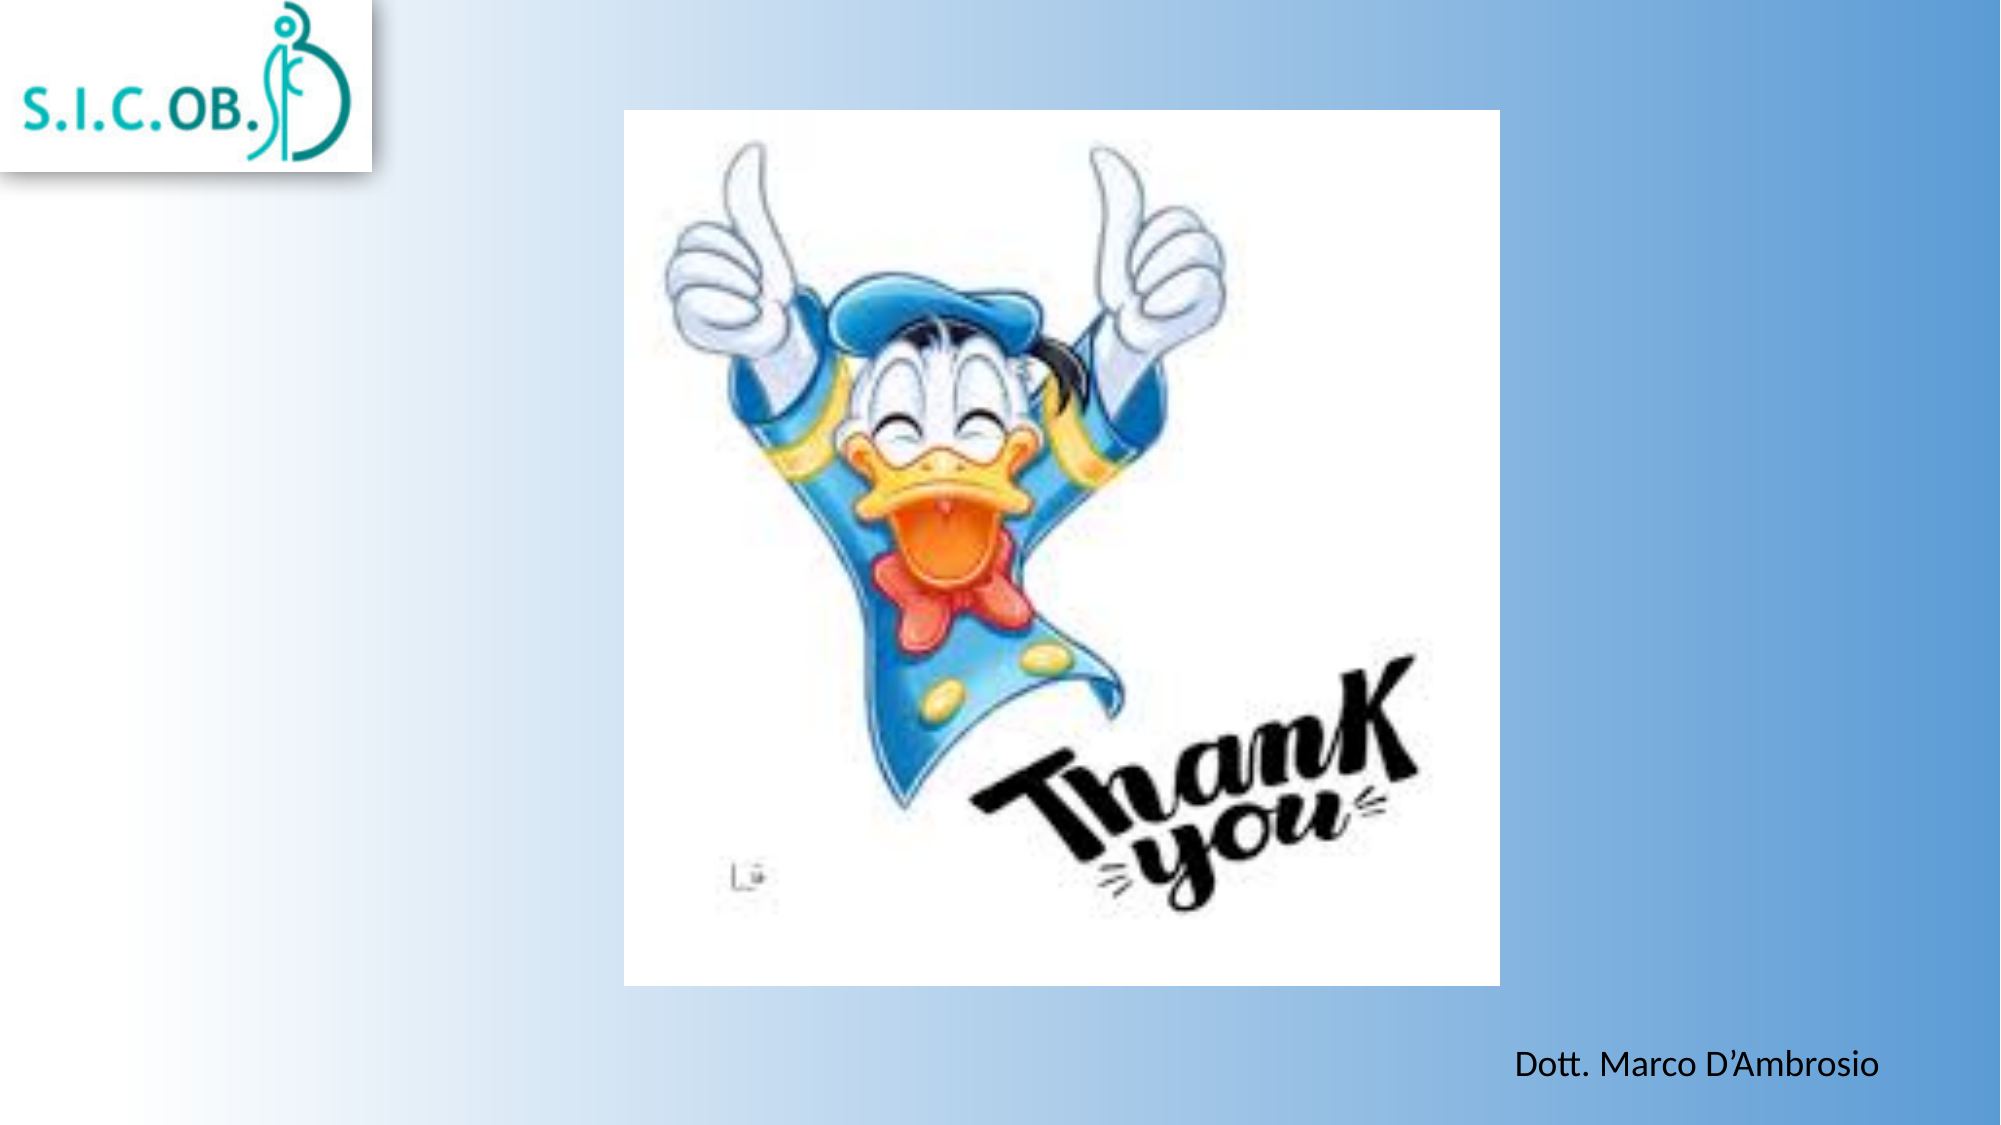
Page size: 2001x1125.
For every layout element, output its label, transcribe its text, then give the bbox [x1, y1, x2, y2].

picture [0, 0, 372, 172]
picture [624, 110, 1500, 986]
text_box Dott. Marco D’Ambrosio [1500, 1031, 2000, 1092]
